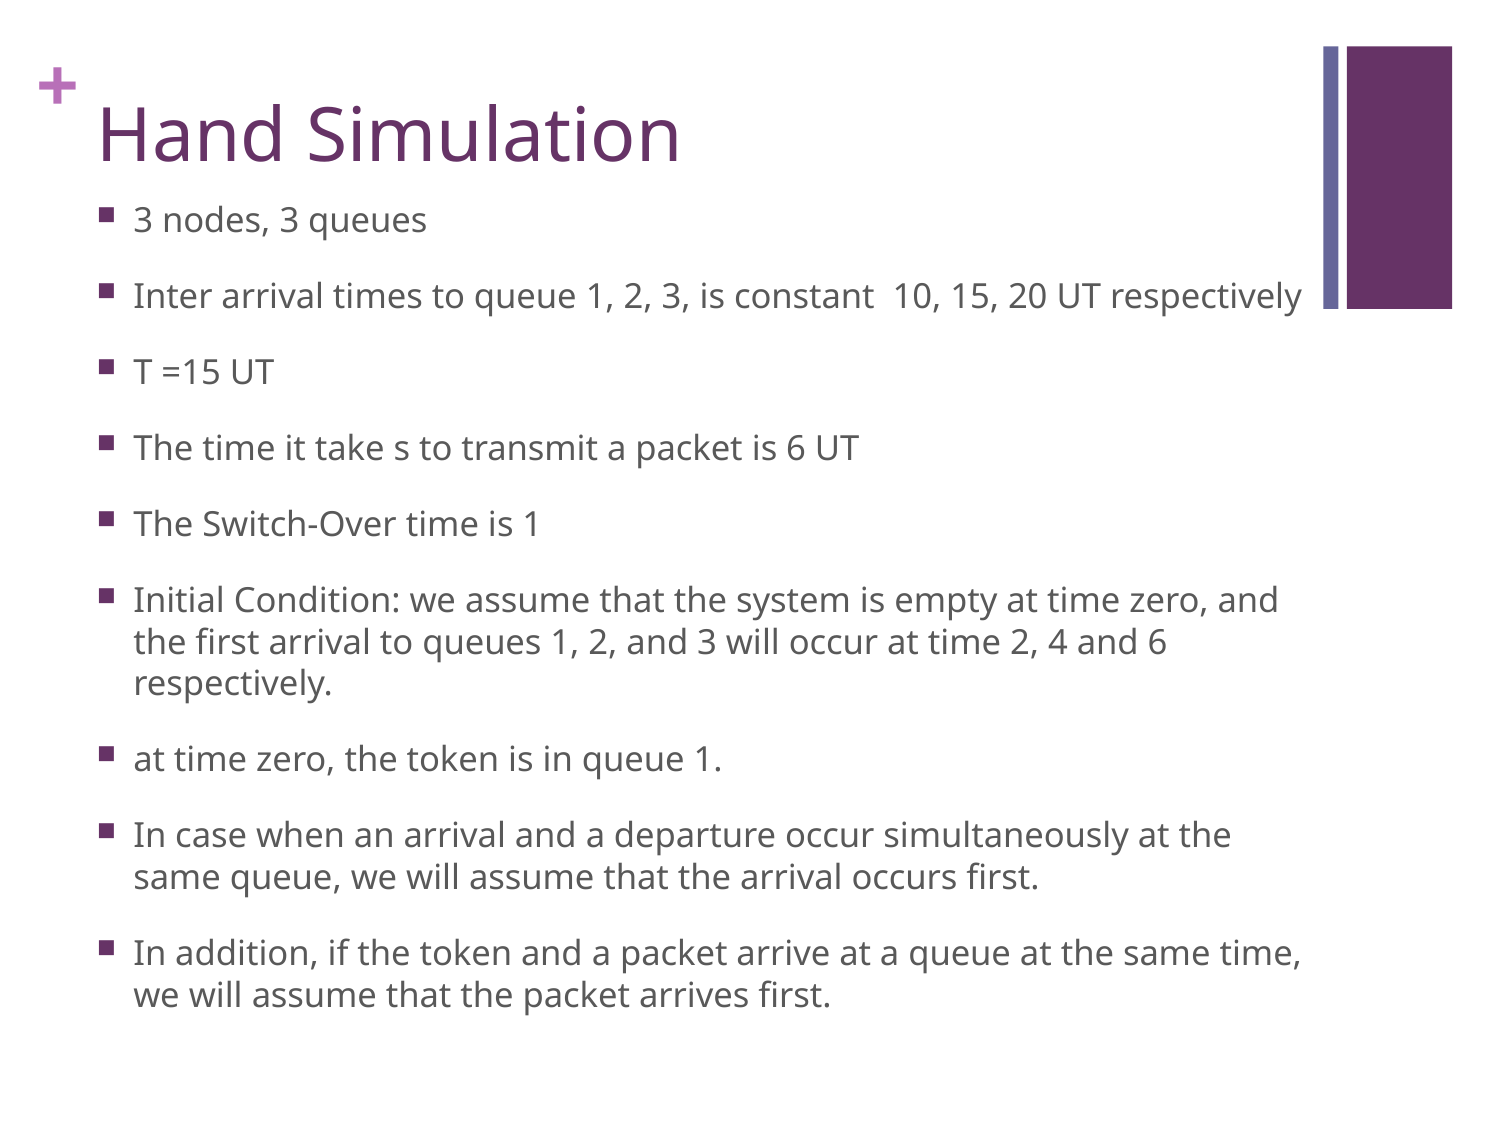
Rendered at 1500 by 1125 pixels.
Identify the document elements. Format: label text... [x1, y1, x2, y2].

title Hand Simulation [81, 79, 1322, 190]
list 3 nodes, 3 queues Inter arrival times to queue 1, 2, 3, is constant 10, 15, 20 UT respectively T =15 UT The time it take s to transmit a packet is 6 UT The Switch-Over time is 1 Initial Condition: we assume that the system is empty at time zero, and the first arrival to queues 1, 2, and 3 will occur at time 2, 4 and 6 respectively. at time zero, the token is in queue 1. In case when an arrival and a departure occur simultaneously at the same queue, we will assume that the arrival occurs first. In addition, if the token and a packet arrive at a queue at the same time, we will assume that the packet arrives first. [81, 190, 1322, 1071]
